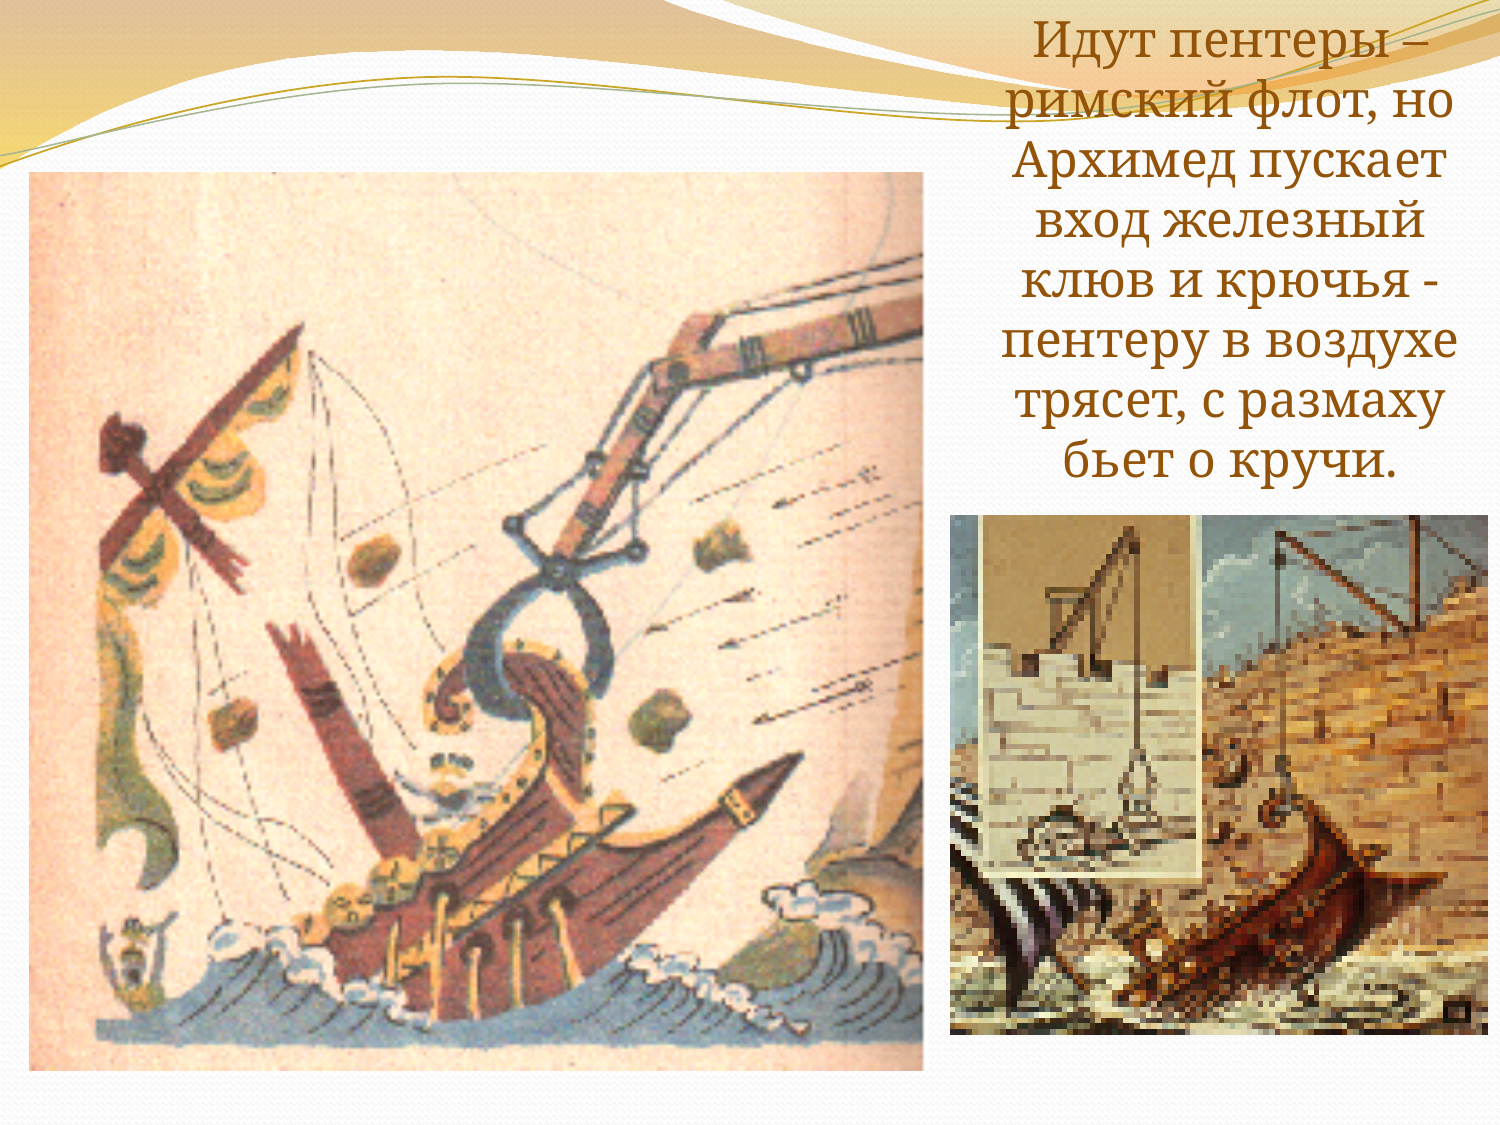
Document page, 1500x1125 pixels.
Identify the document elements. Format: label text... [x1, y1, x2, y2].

text_box Идут пентеры – римский флот, но Архимед пускает вход железный клюв и крючья - пентеру в воздухе трясет, с размаху бьет о кручи. [984, 0, 1477, 514]
picture [29, 172, 928, 1071]
picture [950, 514, 1488, 1036]
